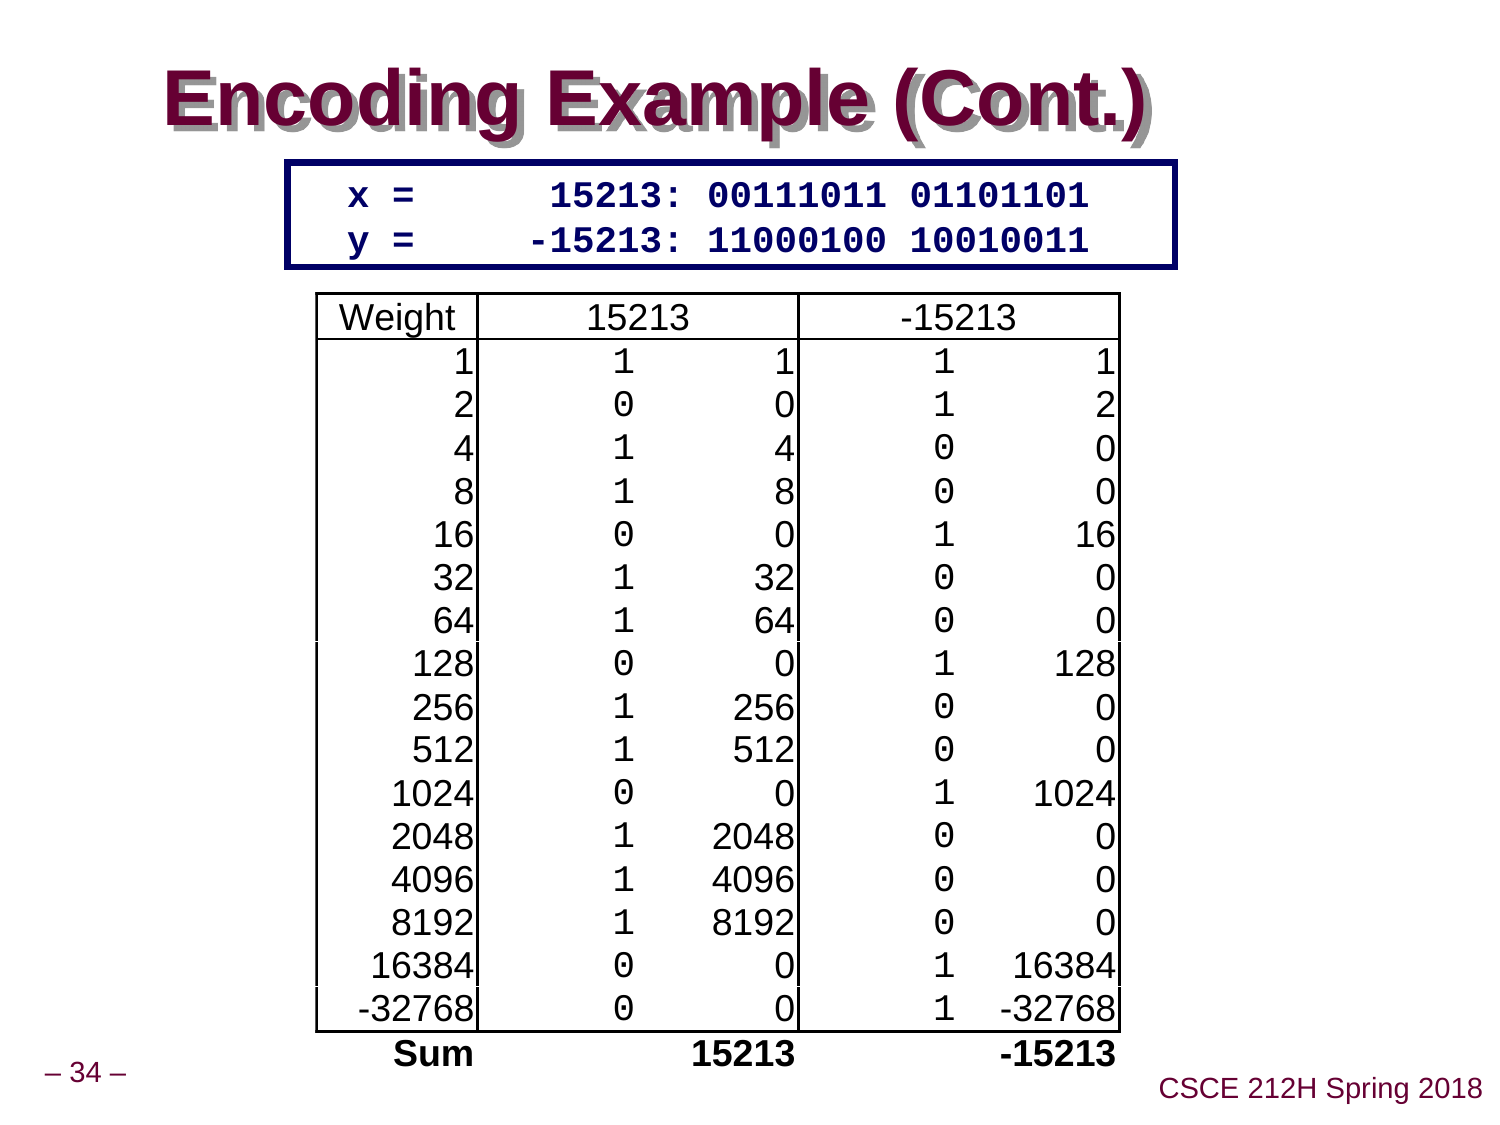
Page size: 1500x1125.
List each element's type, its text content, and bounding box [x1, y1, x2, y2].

title Encoding Example (Cont.) [162, 53, 1231, 148]
text_box x = 15213: 00111011 01101101 y = -15213: 11000100 10010011 [287, 162, 1175, 268]
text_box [315, 291, 1226, 1101]
